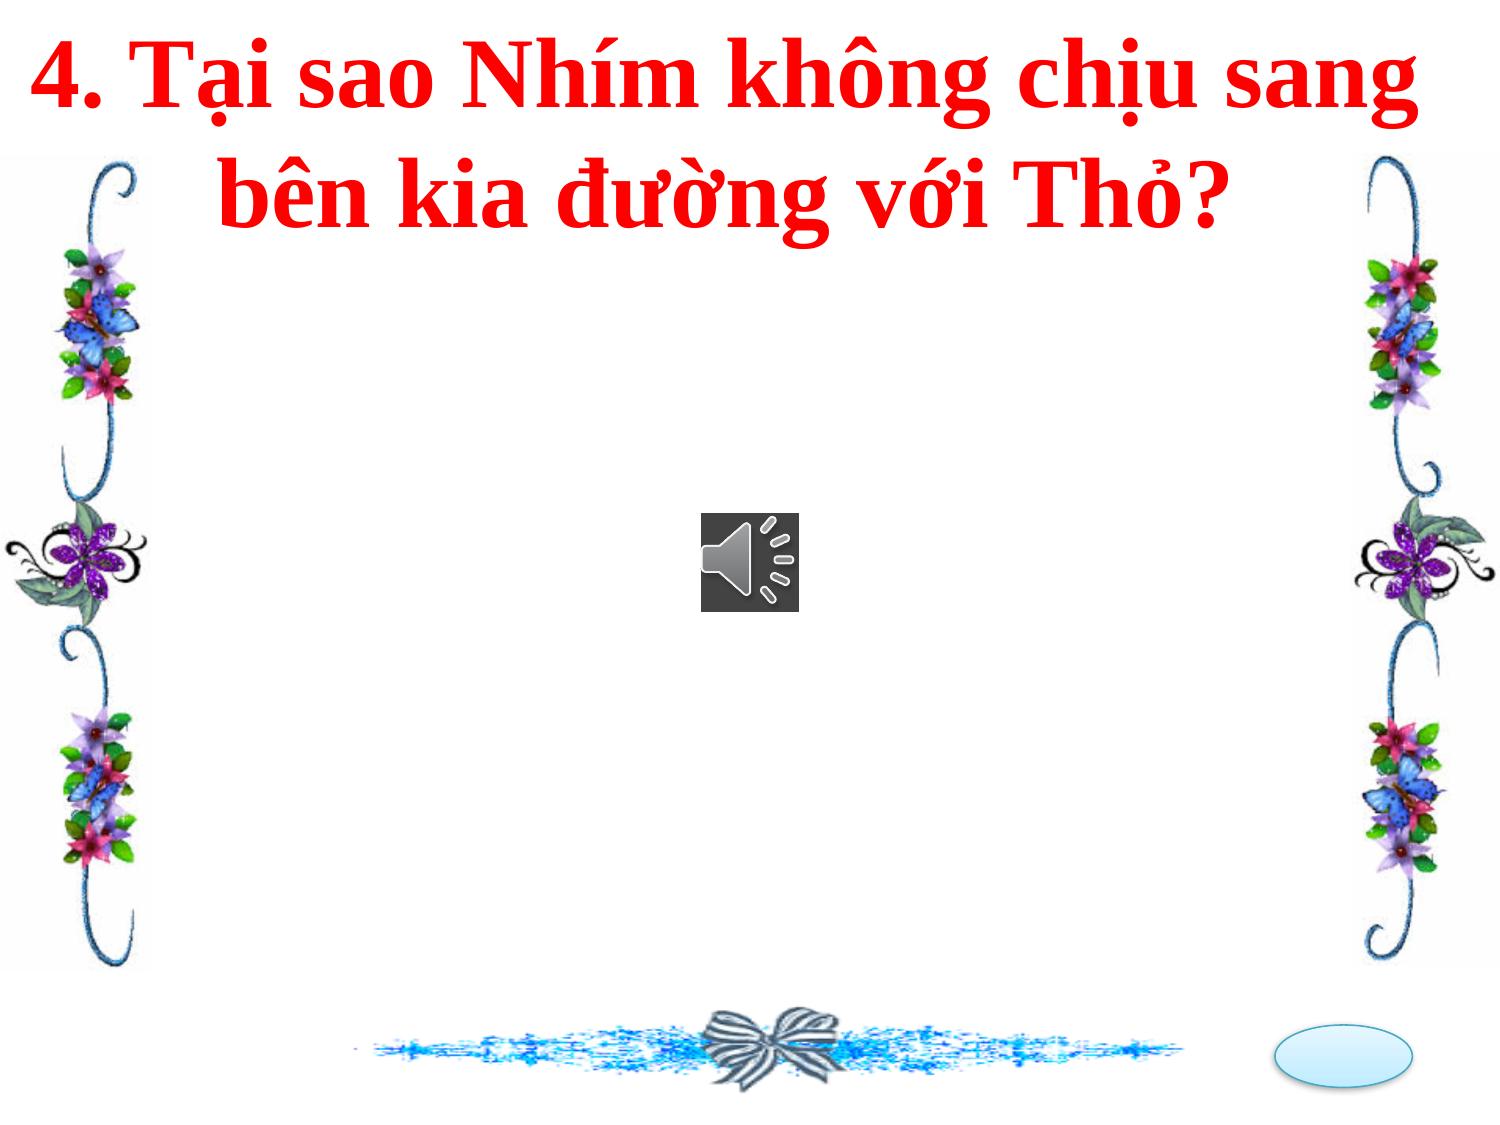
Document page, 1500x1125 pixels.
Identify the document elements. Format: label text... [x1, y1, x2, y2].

picture [699, 512, 801, 613]
picture [0, 256, 483, 971]
picture [324, 987, 1226, 1113]
text_box 4. Tại sao Nhím không chịu sang bên kia đường với Thỏ? [0, 0, 1450, 256]
picture [1016, 151, 1500, 965]
text_box [1274, 1024, 1414, 1089]
